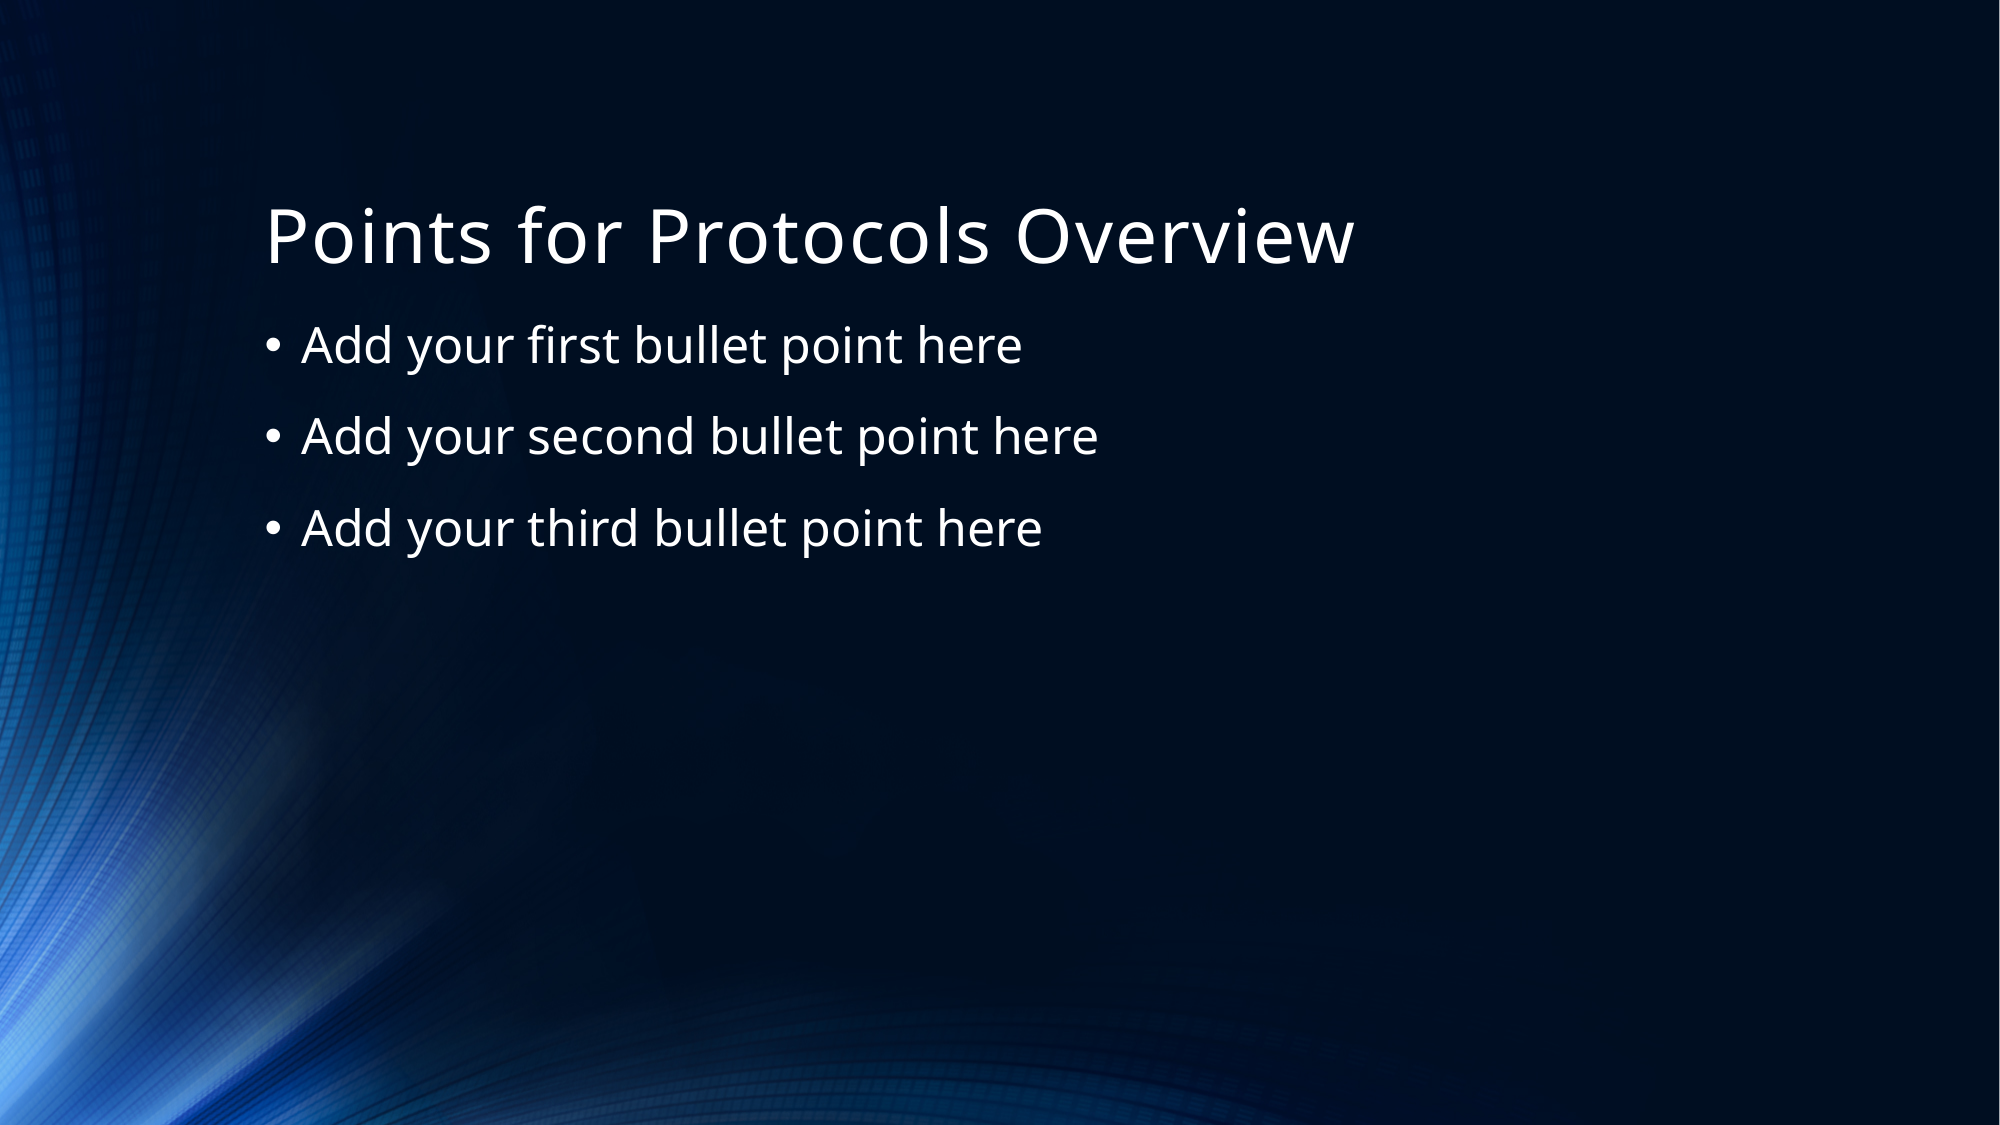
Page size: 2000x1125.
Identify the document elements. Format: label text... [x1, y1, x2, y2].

title Points for Protocols Overview [249, 62, 1750, 288]
list Add your first bullet point here Add your second bullet point here Add your third bullet point here [249, 312, 1749, 988]
picture [0, 0, 2000, 1125]
